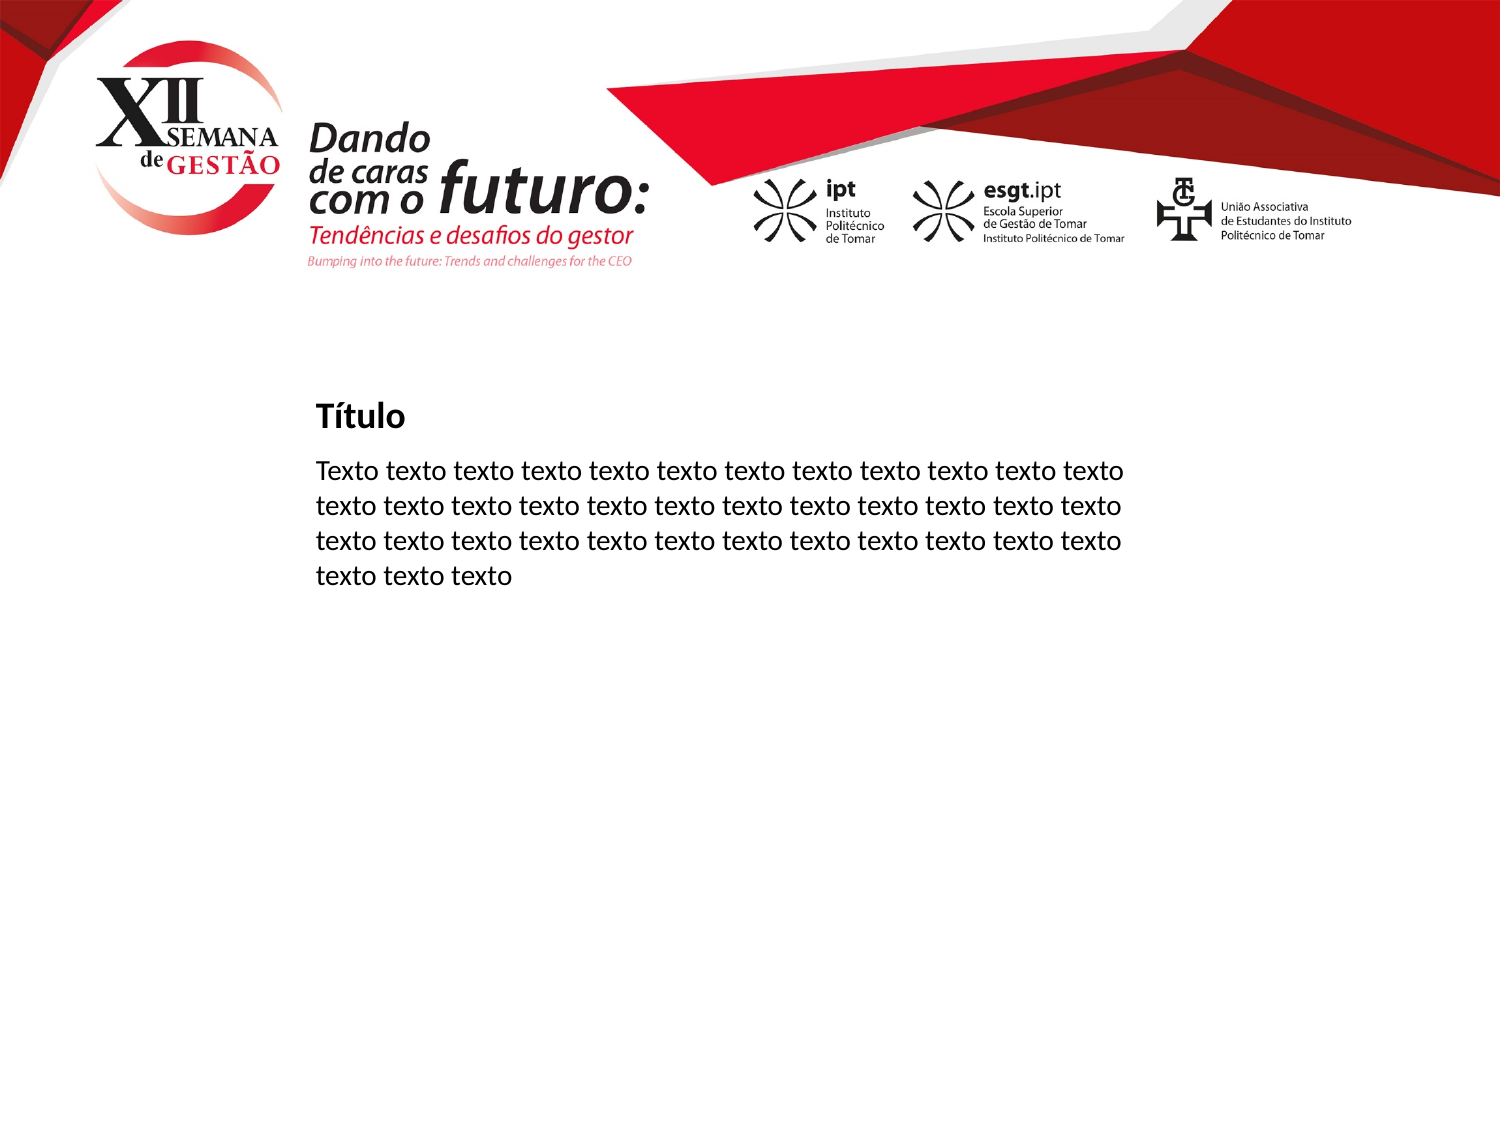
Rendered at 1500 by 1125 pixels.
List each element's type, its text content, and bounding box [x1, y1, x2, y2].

text_box Texto texto texto texto texto texto texto texto texto texto texto texto texto texto texto texto texto texto texto texto texto texto texto texto texto texto texto texto texto texto texto texto texto texto texto texto texto texto texto [301, 444, 1152, 599]
picture [0, 0, 1500, 278]
text_box Título [301, 383, 1152, 444]
